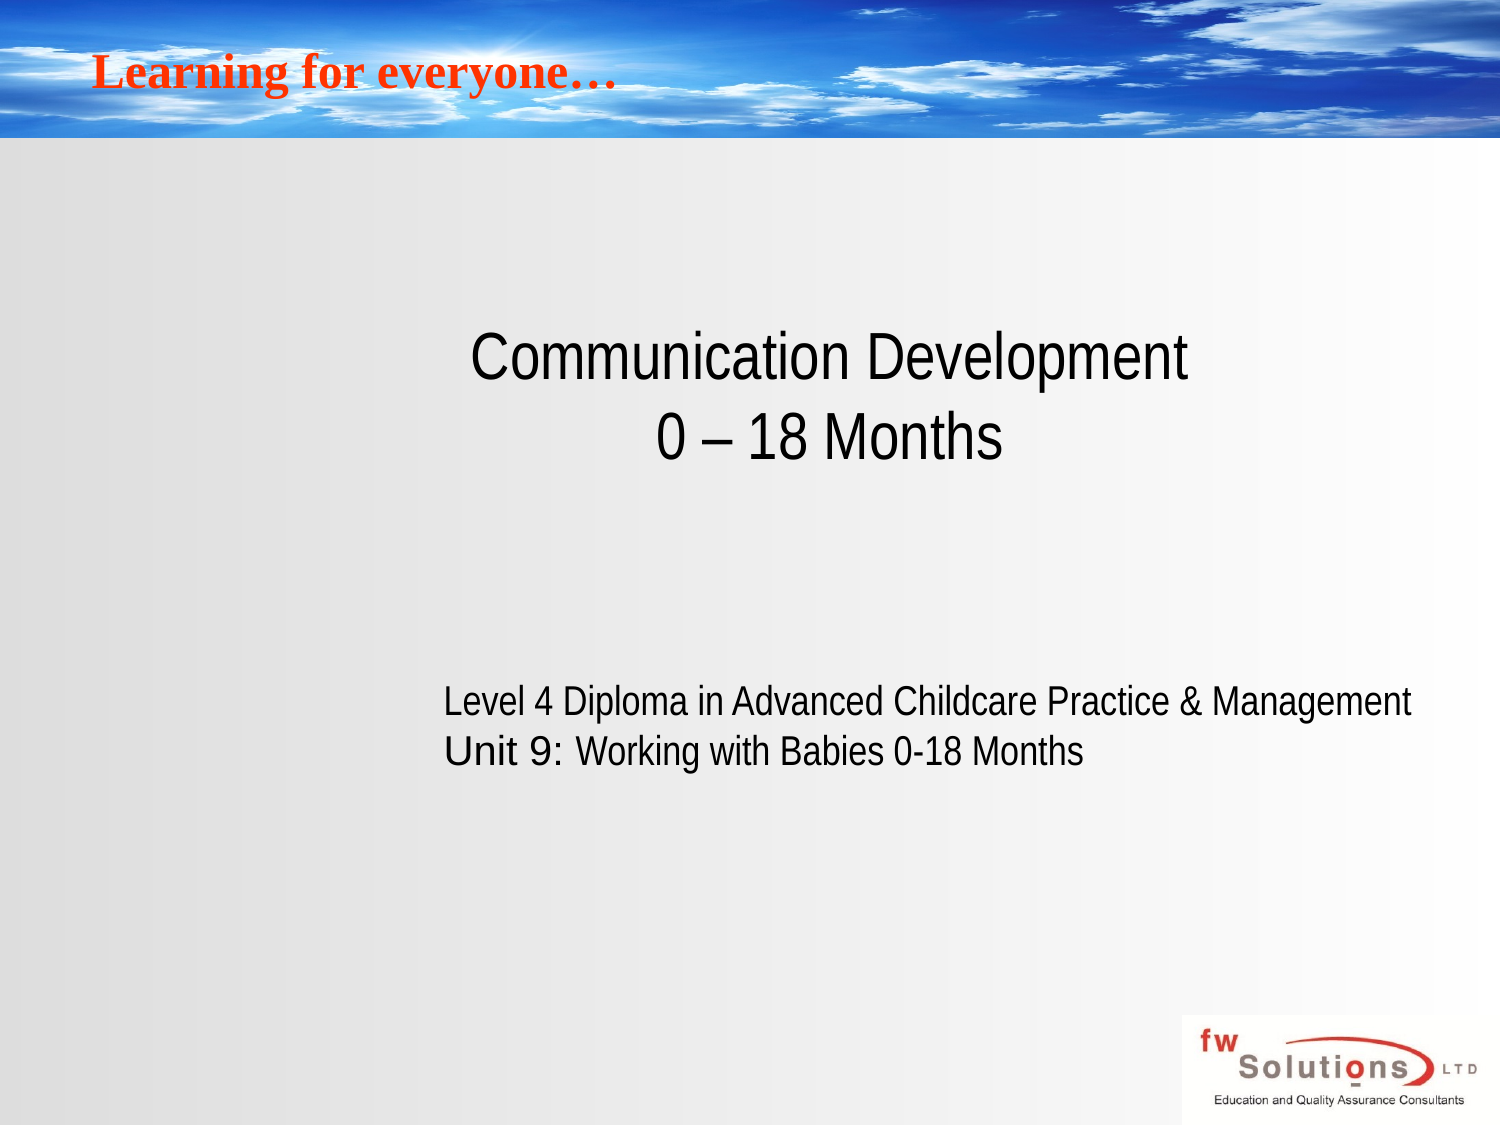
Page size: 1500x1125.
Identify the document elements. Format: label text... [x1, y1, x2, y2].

title Communication Development 0 – 18 Months [230, 290, 1431, 495]
text_box Level 4 Diploma in Advanced Childcare Practice & Management Unit 9: Working with Babies 0-18 Months [428, 621, 1433, 826]
picture [0, 0, 1500, 138]
picture [1182, 1015, 1500, 1125]
